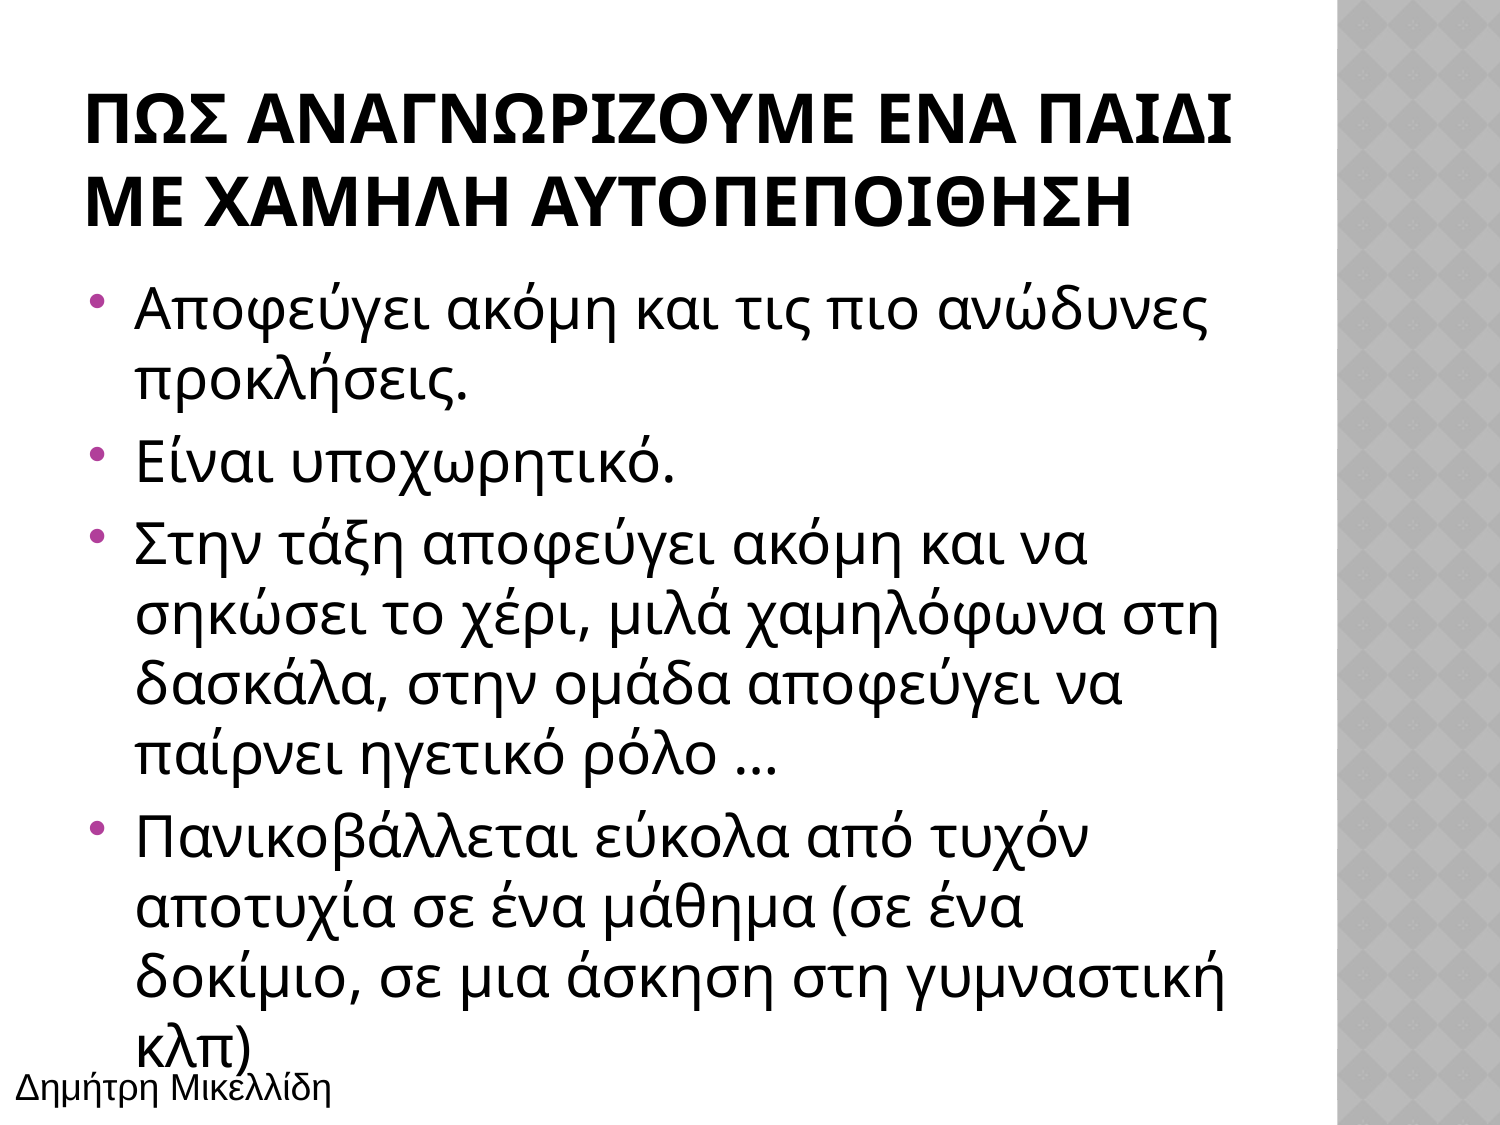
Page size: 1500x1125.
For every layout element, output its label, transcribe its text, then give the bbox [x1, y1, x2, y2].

list Αποφεύγει ακόμη και τις πιο ανώδυνες προκλήσεις. Είναι υποχωρητικό. Στην τάξη αποφεύγει ακόμη και να σηκώσει το χέρι, μιλά χαμηλόφωνα στη δασκάλα, στην ομάδα αποφεύγει να παίρνει ηγετικό ρόλο … Πανικοβάλλεται εύκολα από τυχόν αποτυχία σε ένα μάθημα (σε ένα δοκίμιο, σε μια άσκηση στη γυμναστική κλπ) [75, 264, 1263, 1060]
title ΠΩΣ αναγνωρΙζουμε Ενα παιδΙ με χαμηλΗ αυτοπεποΙθηση [75, 52, 1263, 240]
text_box Δημήτρη Μικελλίδη [0, 1055, 349, 1116]
